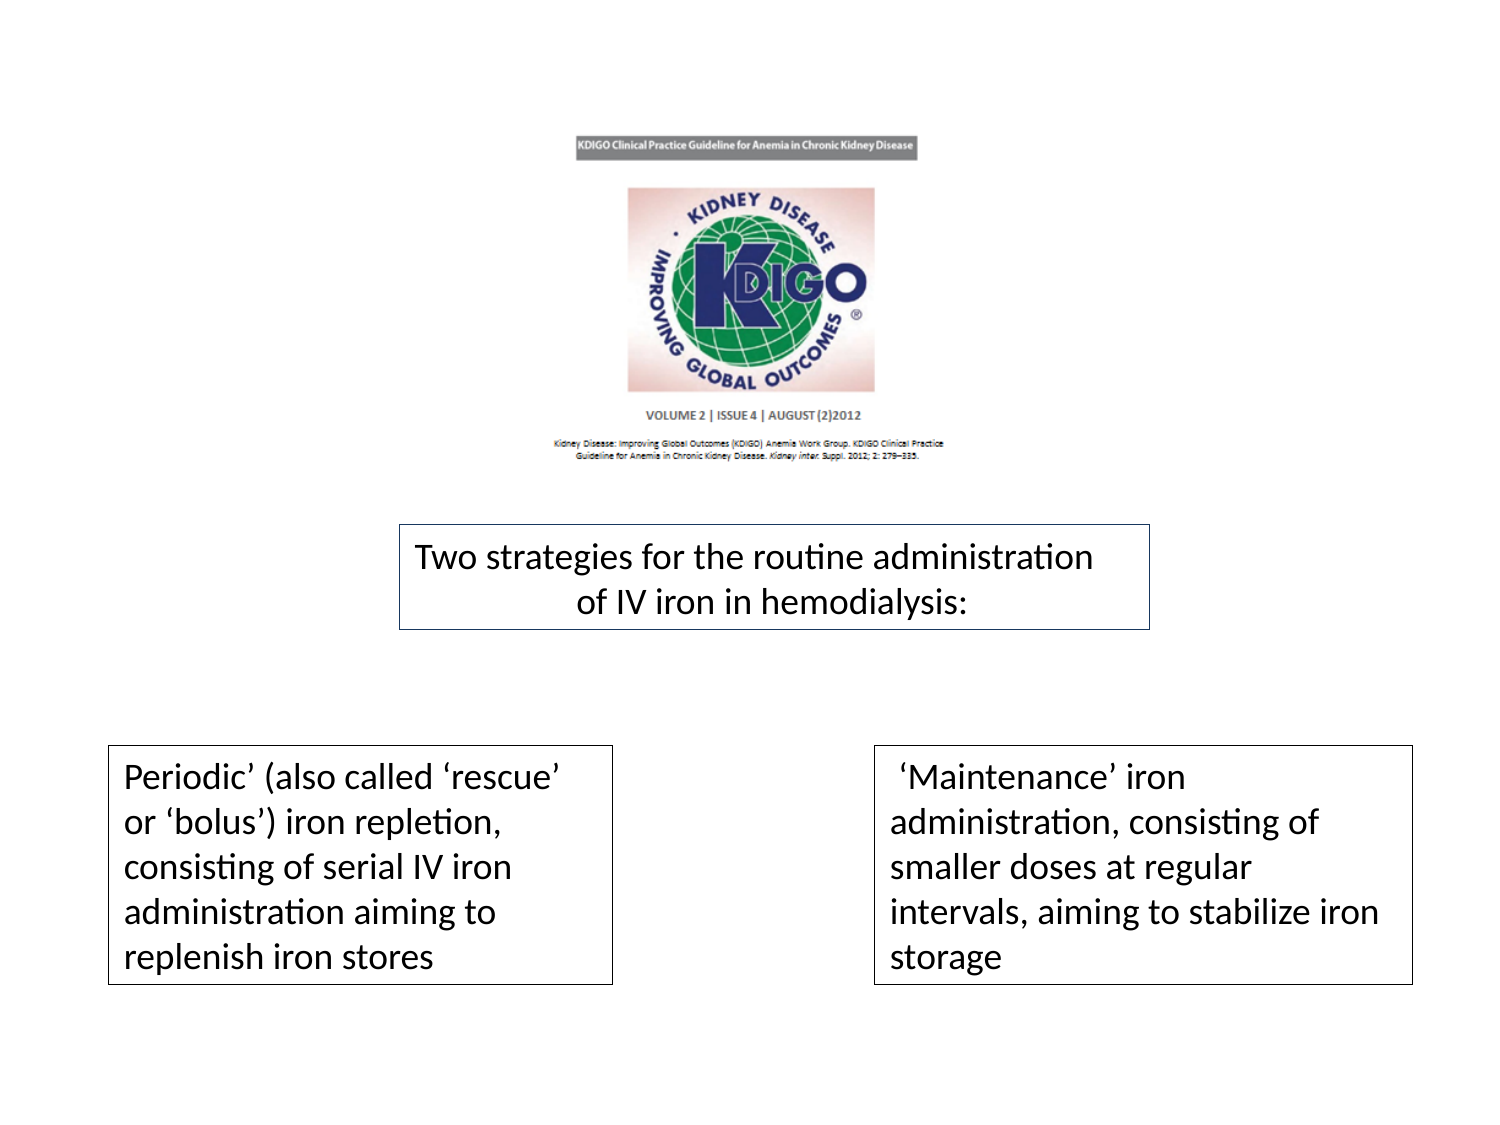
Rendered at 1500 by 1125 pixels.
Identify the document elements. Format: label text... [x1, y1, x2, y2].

picture [455, 49, 1044, 491]
text_box ‘Maintenance’ iron administration, consisting of smaller doses at regular intervals, aiming to stabilize iron storage [874, 745, 1413, 985]
text_box Periodic’ (also called ‘rescue’ or ‘bolus’) iron repletion, consisting of serial IV iron administration aiming to replenish iron stores [108, 745, 613, 985]
text_box Two strategies for the routine administration of IV iron in hemodialysis: [399, 524, 1150, 630]
